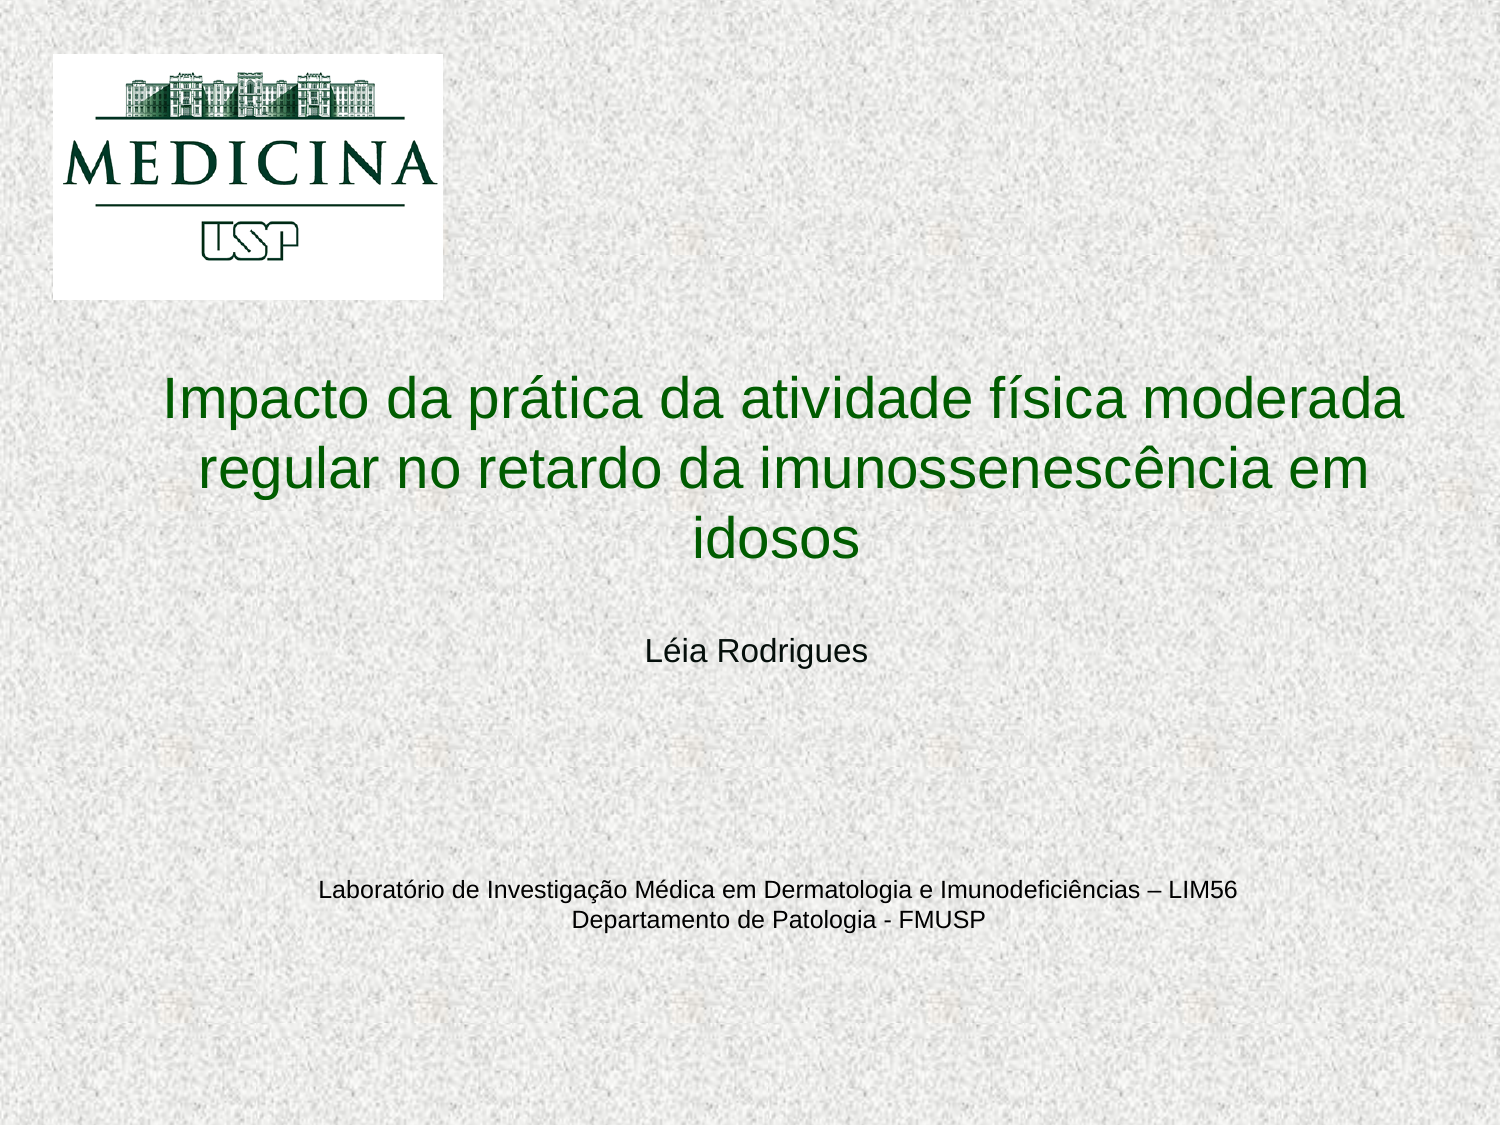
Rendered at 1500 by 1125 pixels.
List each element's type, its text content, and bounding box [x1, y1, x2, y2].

picture [0, 0, 1500, 1125]
text_box Laboratório de Investigação Médica em Dermatologia e Imunodeficiências – LIM56 Departamento de Patologia - FMUSP [111, 866, 1447, 941]
title Impacto da prática da atividade física moderada regular no retardo da imunossenescência em idosos [147, 326, 1423, 674]
subtitle Léia Rodrigues [242, 621, 1281, 858]
